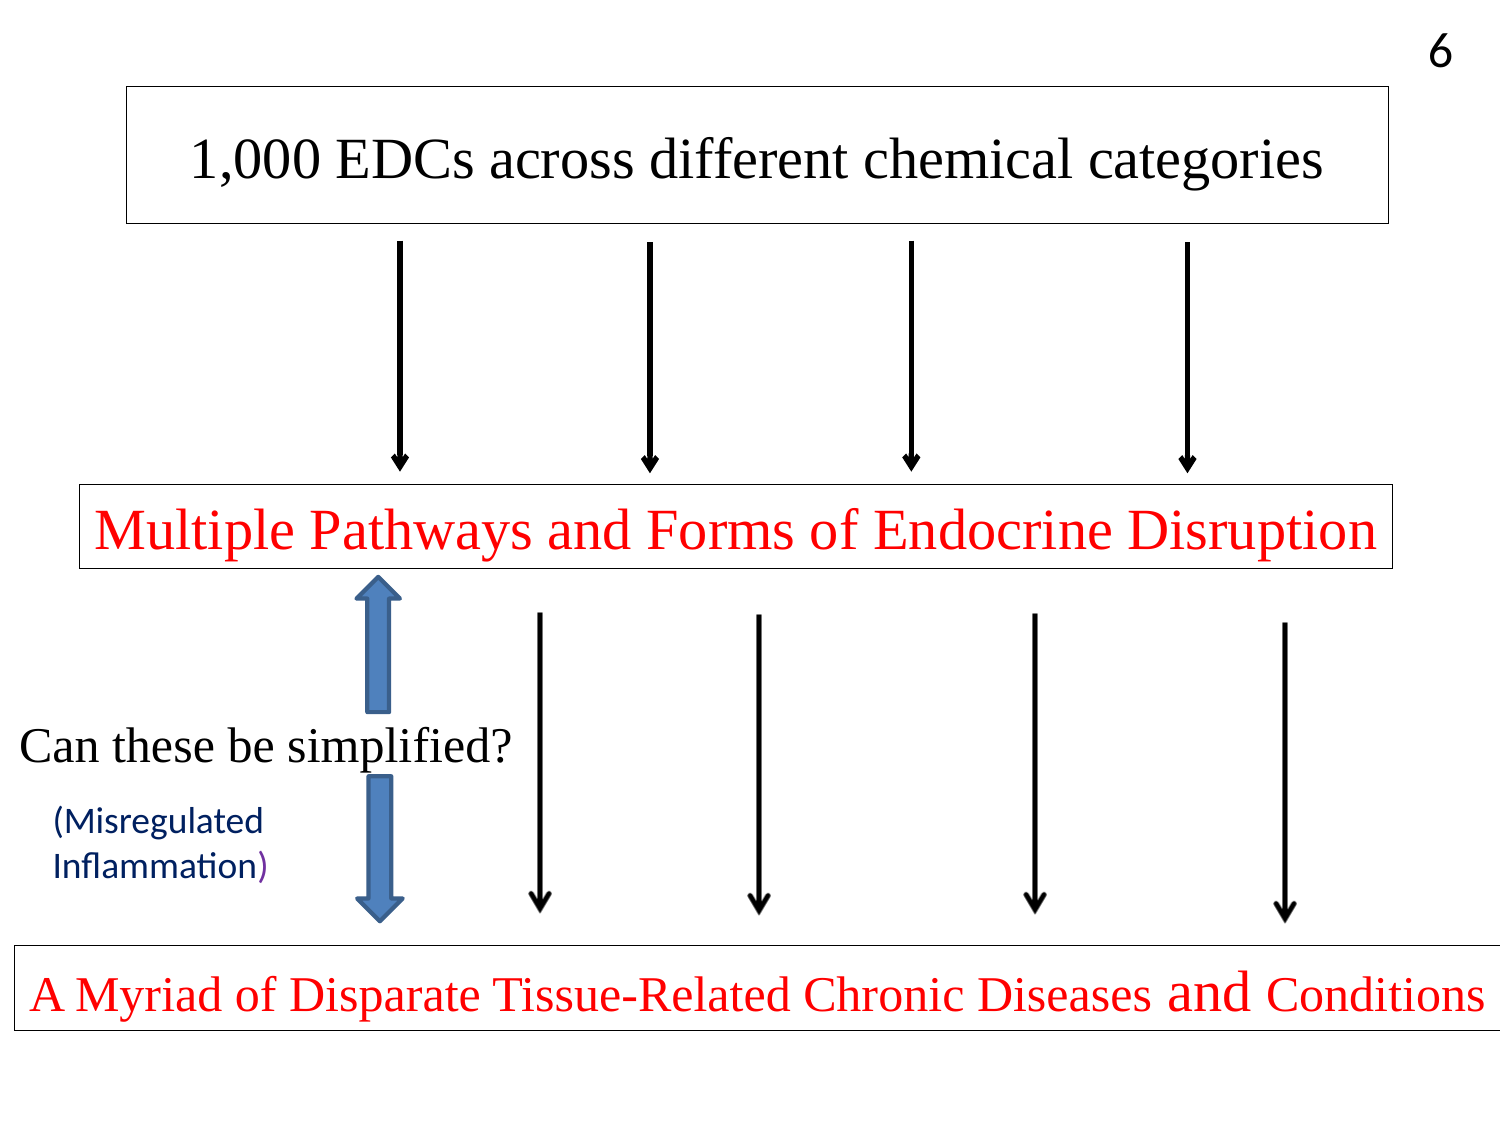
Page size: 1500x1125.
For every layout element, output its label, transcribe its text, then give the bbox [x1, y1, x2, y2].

text_box (Misregulated Inflammation) [37, 788, 289, 894]
picture [1262, 622, 1308, 946]
picture [1012, 613, 1058, 937]
text_box Can these be simplified? [4, 705, 512, 780]
text_box 6 [1413, 10, 1469, 86]
picture [517, 612, 563, 936]
title 1,000 EDCs across different chemical categories [126, 86, 1389, 224]
text_box [355, 774, 405, 924]
text_box A Myriad of Disparate Tissue-Related Chronic Diseases and Conditions [14, 945, 1500, 1031]
text_box Multiple Pathways and Forms of Endocrine Disruption [79, 484, 1393, 569]
text_box [354, 574, 402, 715]
picture [736, 614, 782, 938]
